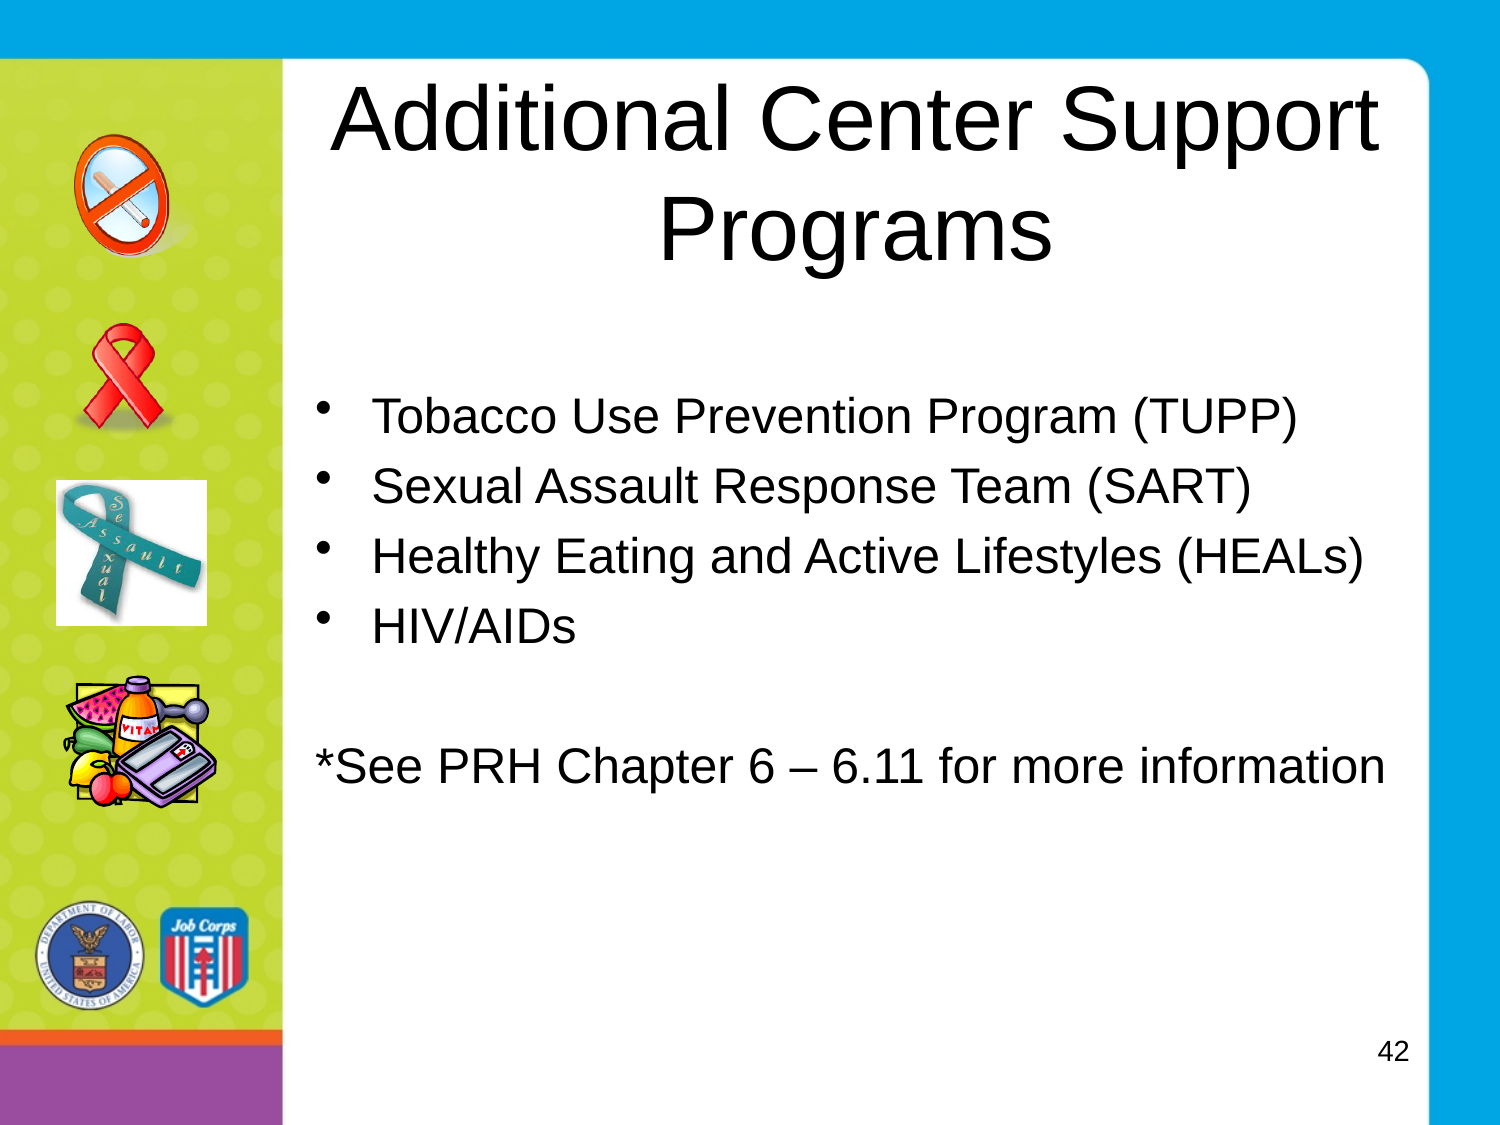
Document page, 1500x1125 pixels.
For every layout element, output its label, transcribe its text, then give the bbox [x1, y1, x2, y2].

title Additional Center Support Programs [287, 74, 1426, 263]
list Tobacco Use Prevention Program (TUPP) Sexual Assault Response Team (SART) Healthy Eating and Active Lifestyles (HEALs) HIV/AIDs *See PRH Chapter 6 – 6.11 for more information [299, 305, 1438, 969]
slide_number 42 [1074, 1024, 1426, 1103]
picture [0, 58, 1430, 1125]
